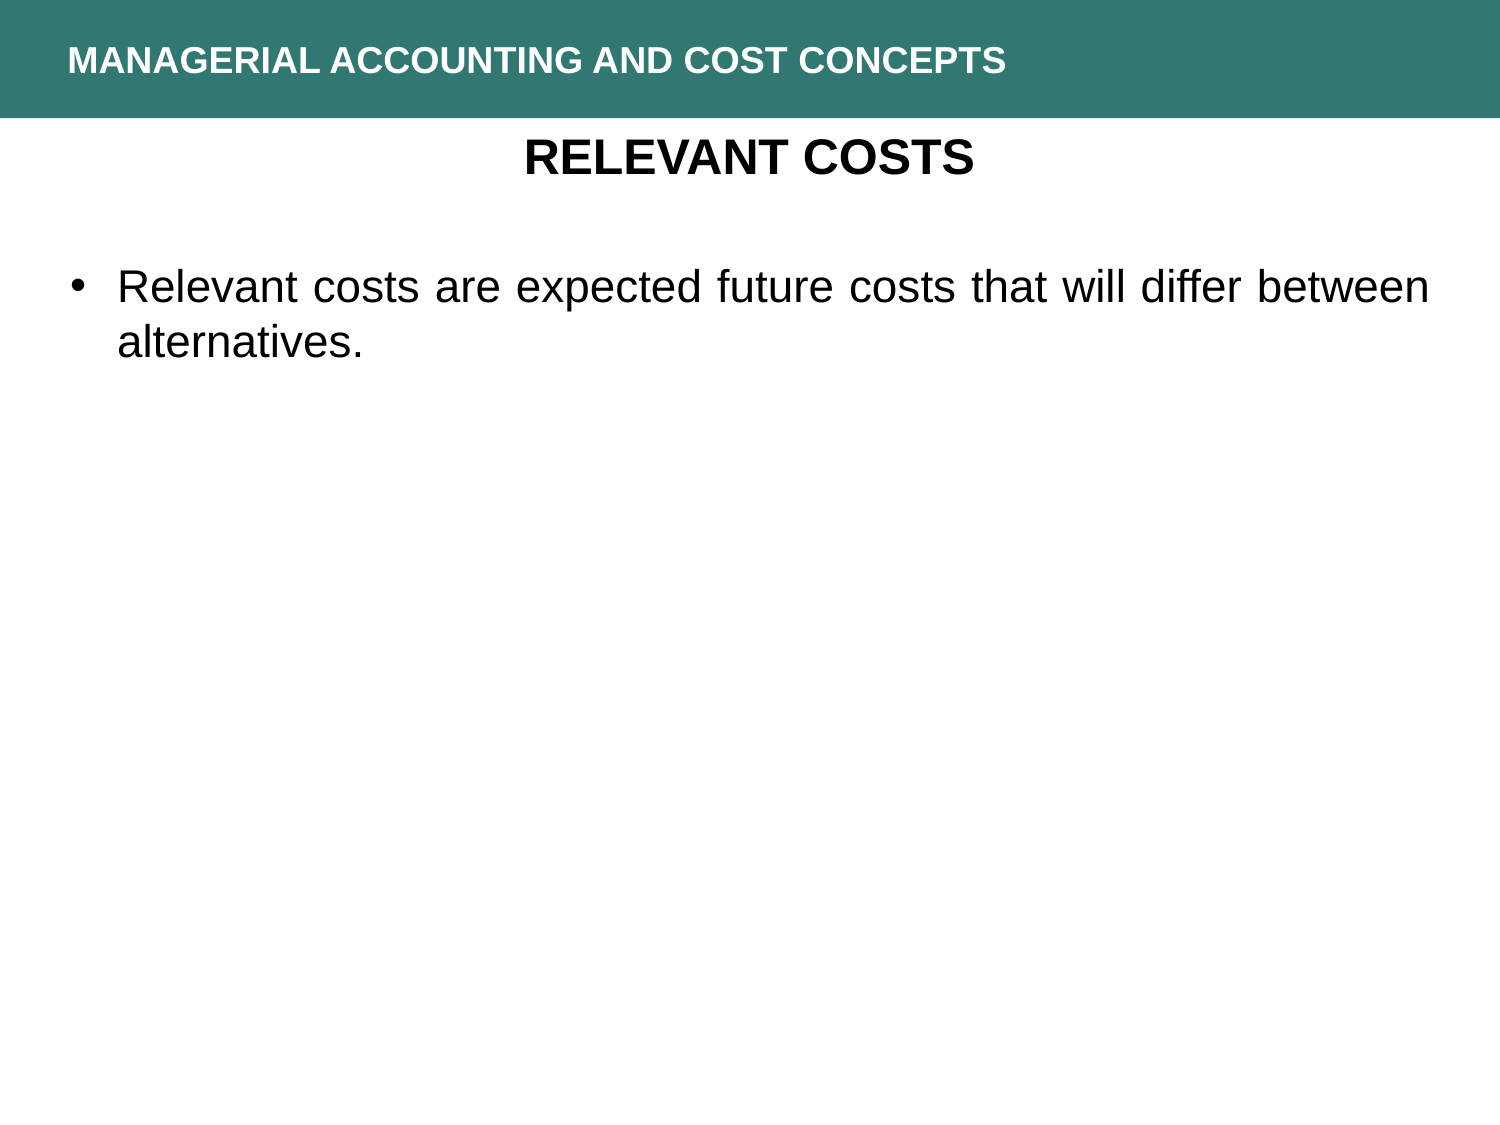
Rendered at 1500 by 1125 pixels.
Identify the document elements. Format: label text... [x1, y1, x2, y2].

text_box Relevant costs are expected future costs that will differ between alternatives. [55, 249, 1446, 375]
text_box MANAGERIAL ACCOUNTING AND COST CONCEPTS [0, 0, 1500, 120]
text_box RELEVANT COSTS [55, 117, 1444, 193]
